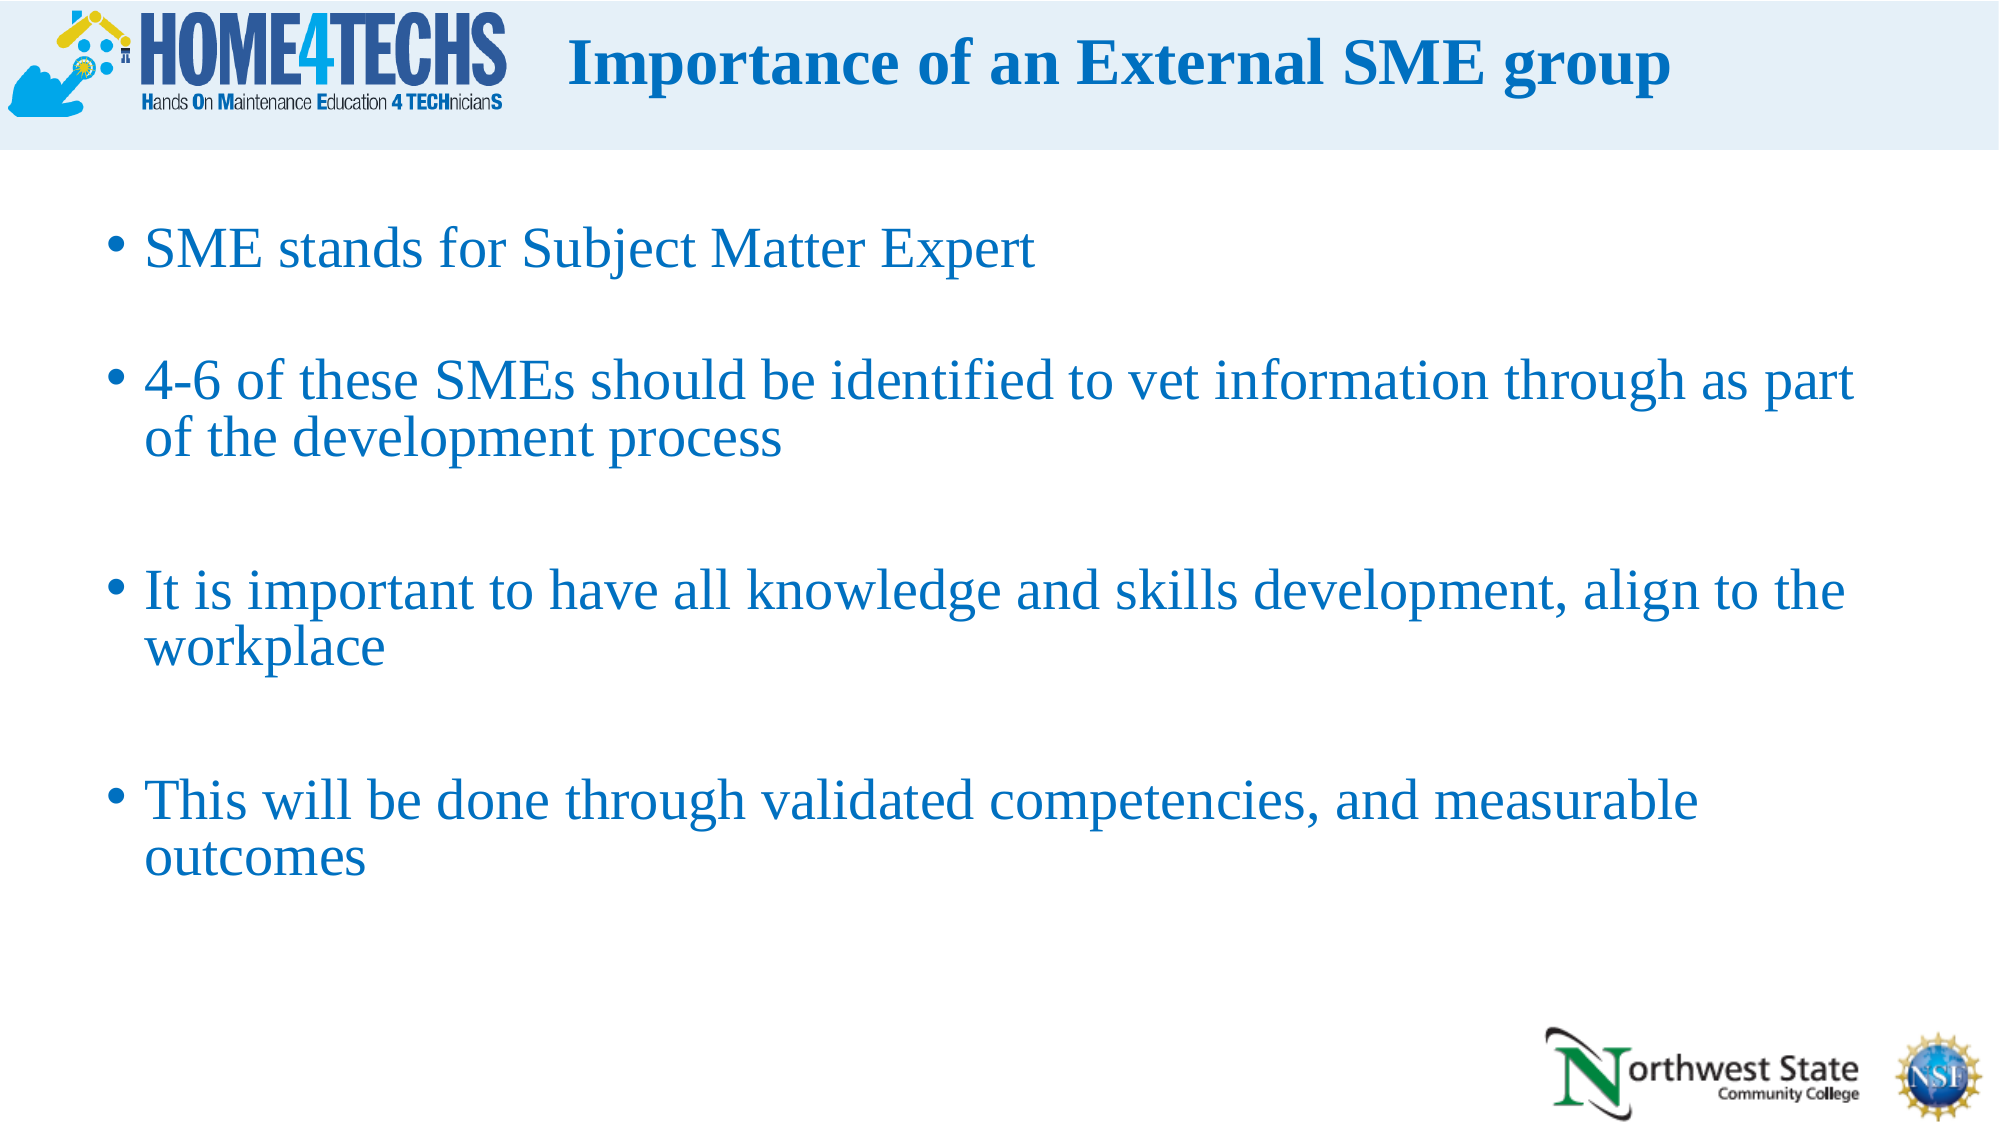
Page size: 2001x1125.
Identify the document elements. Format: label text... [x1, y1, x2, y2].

list SME stands for Subject Matter Expert 4-6 of these SMEs should be identified to vet information through as part of the development process It is important to have all knowledge and skills development, align to the workplace This will be done through validated competencies, and measurable outcomes [91, 214, 1909, 911]
picture [77, 60, 92, 72]
picture [6, 8, 510, 117]
text_box [0, 0, 2000, 152]
picture [1540, 1021, 1987, 1125]
